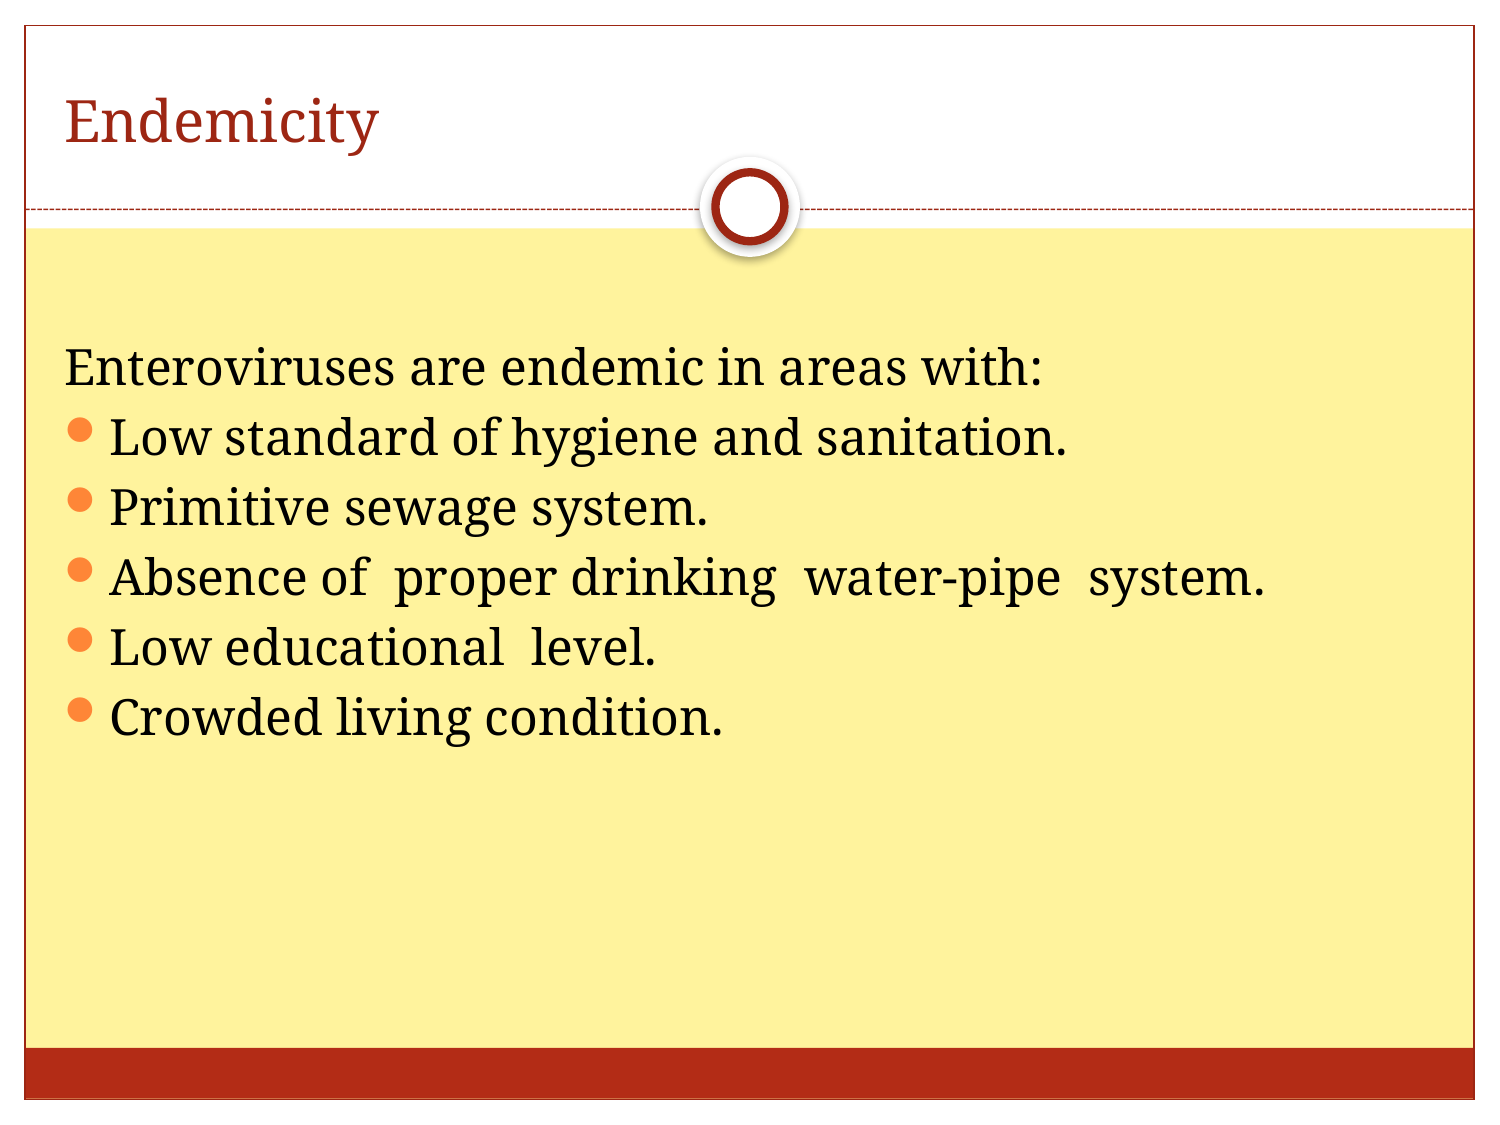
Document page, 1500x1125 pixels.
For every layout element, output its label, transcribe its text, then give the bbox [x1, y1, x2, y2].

list Enteroviruses are endemic in areas with: Low standard of hygiene and sanitation. Primitive sewage system. Absence of proper drinking water-pipe system. Low educational level. Crowded living condition. [49, 250, 1445, 1001]
title Endemicity [49, 37, 1450, 162]
